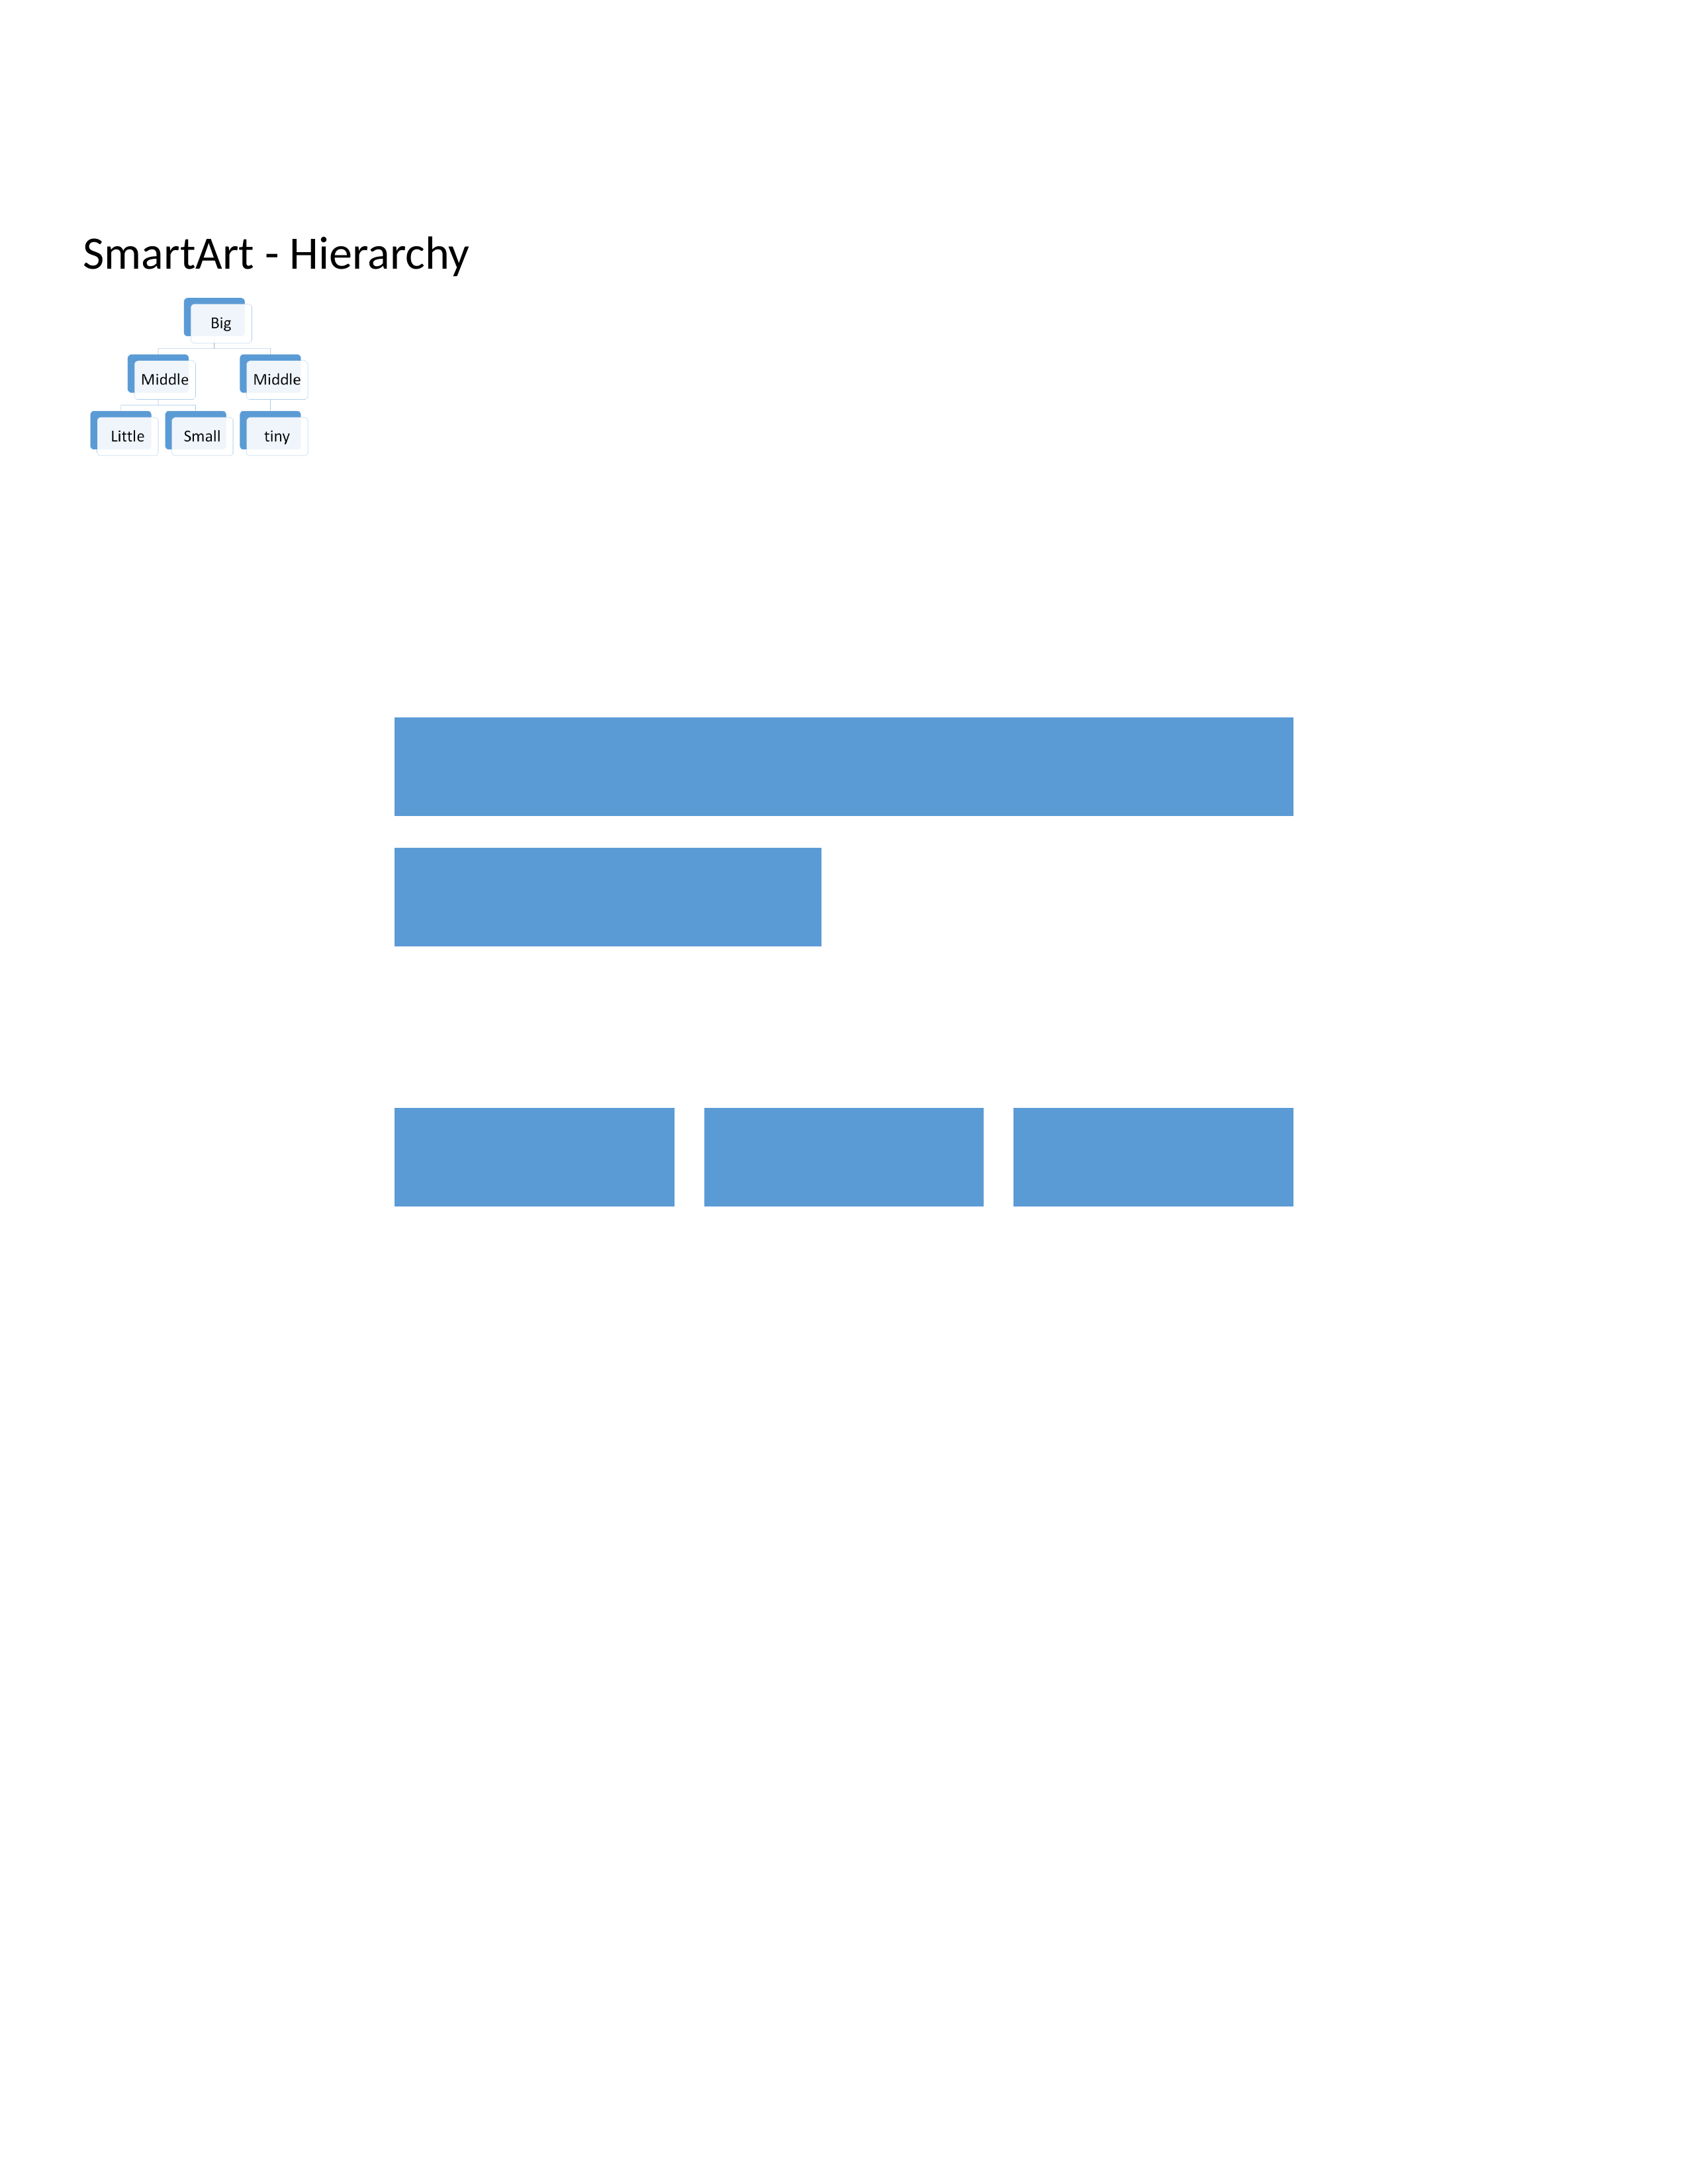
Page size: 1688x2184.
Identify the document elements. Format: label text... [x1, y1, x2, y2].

text_box SmartArt - Hierarchy [73, 218, 481, 284]
picture [85, 297, 312, 456]
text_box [281, 717, 1407, 1467]
